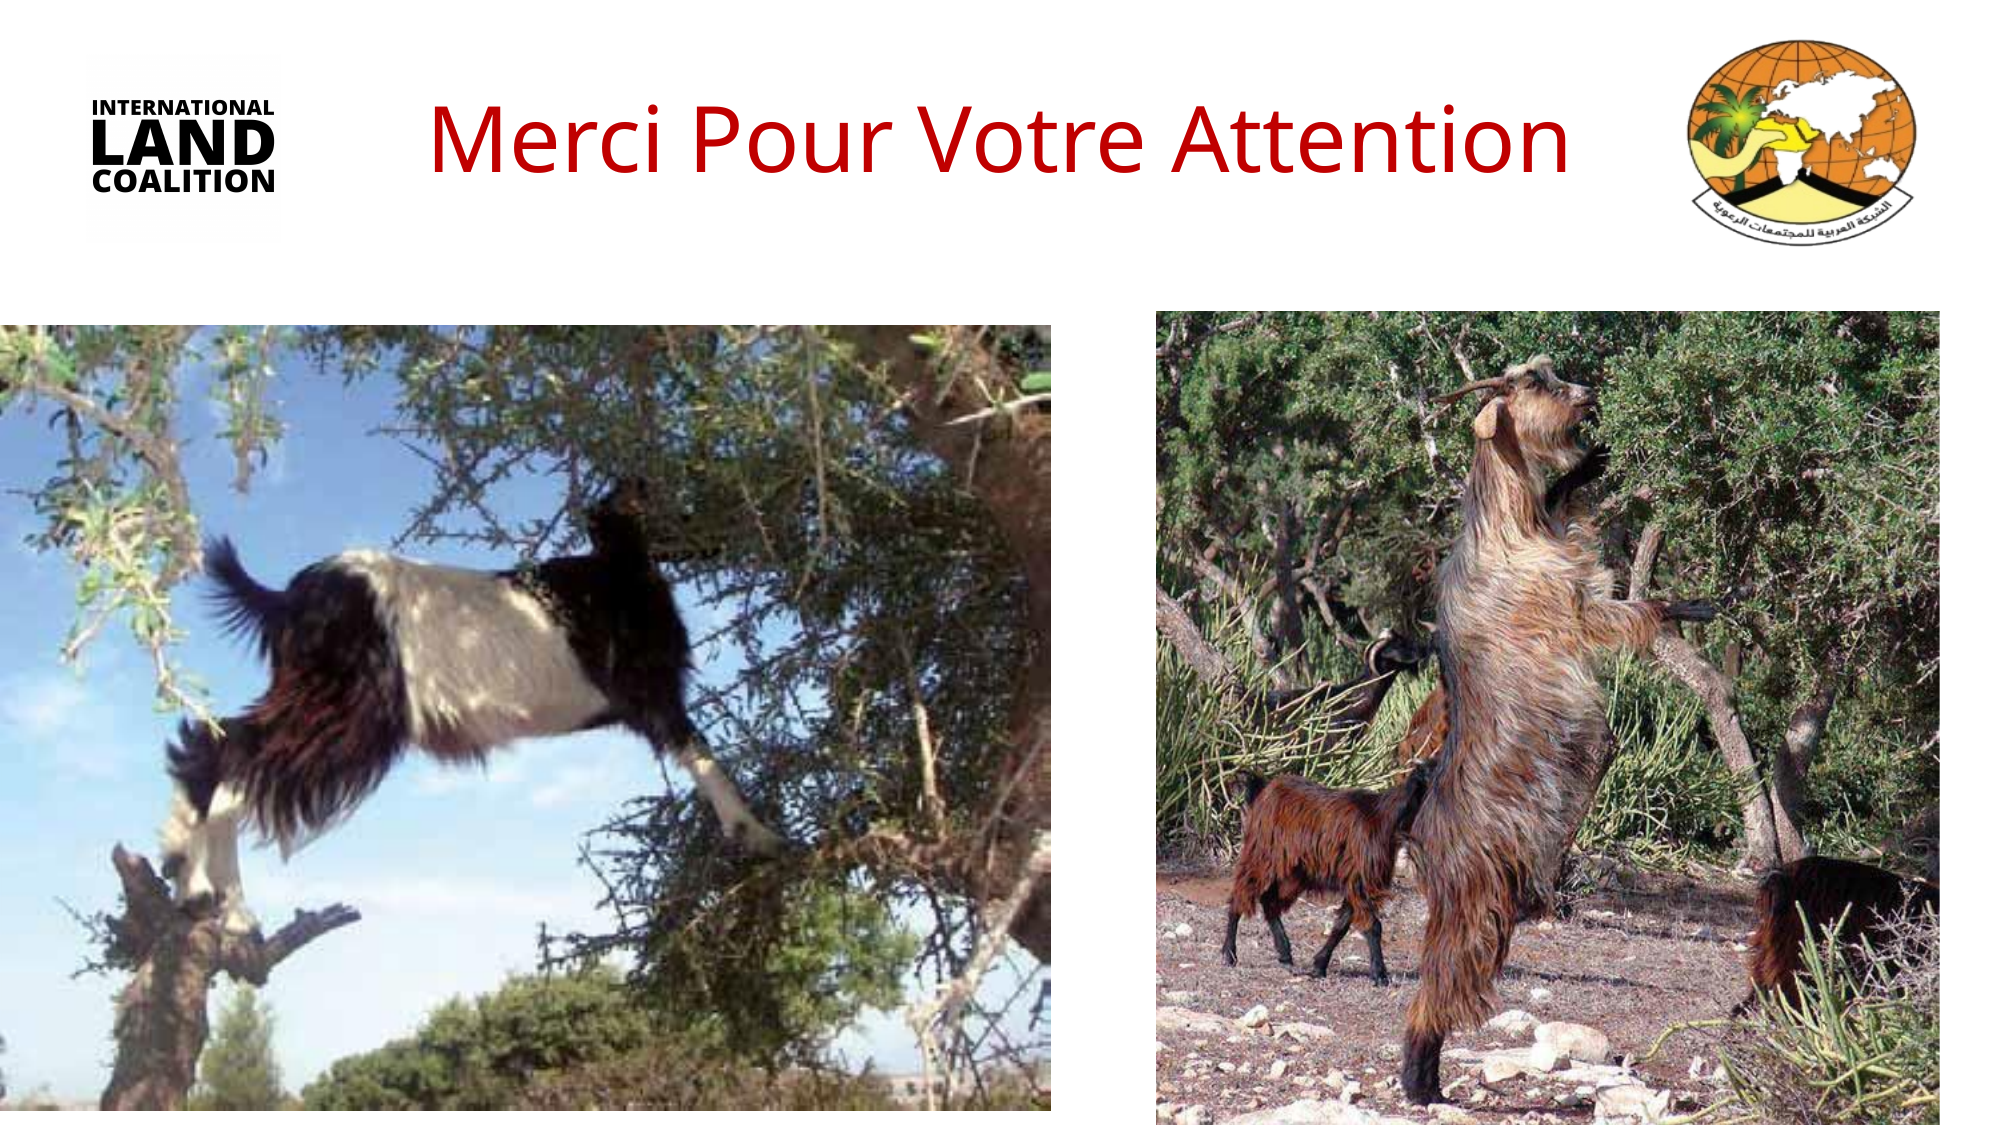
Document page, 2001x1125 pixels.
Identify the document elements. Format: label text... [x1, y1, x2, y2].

text_box Merci Pour Votre Attention [0, 0, 2000, 285]
picture [1156, 311, 1940, 1125]
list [0, 325, 1051, 1111]
picture [86, 54, 281, 243]
picture [1665, 27, 1940, 258]
